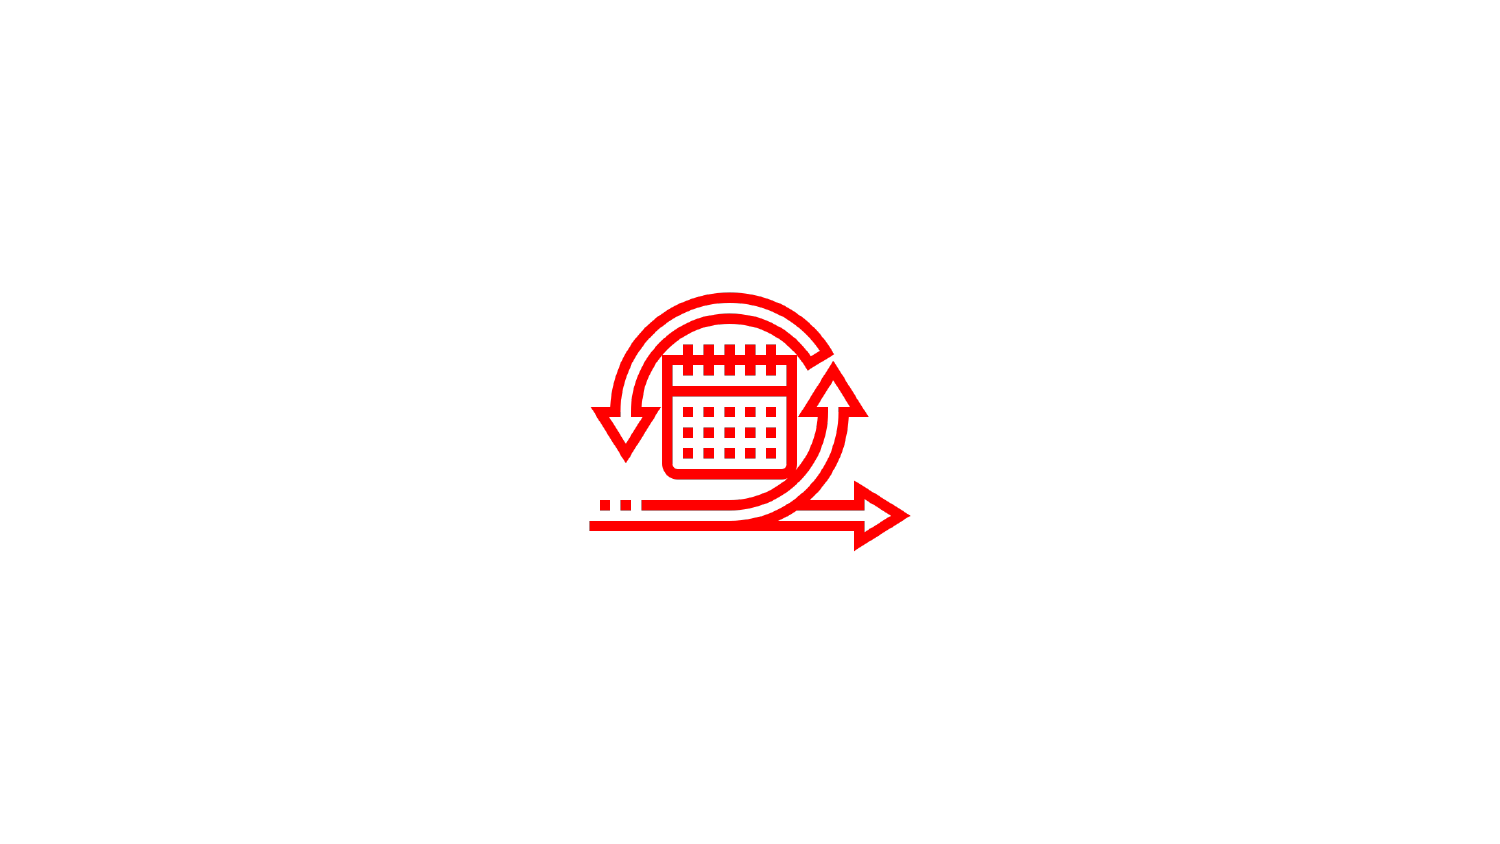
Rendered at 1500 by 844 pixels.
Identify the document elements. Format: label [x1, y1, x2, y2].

picture [584, 256, 916, 588]
